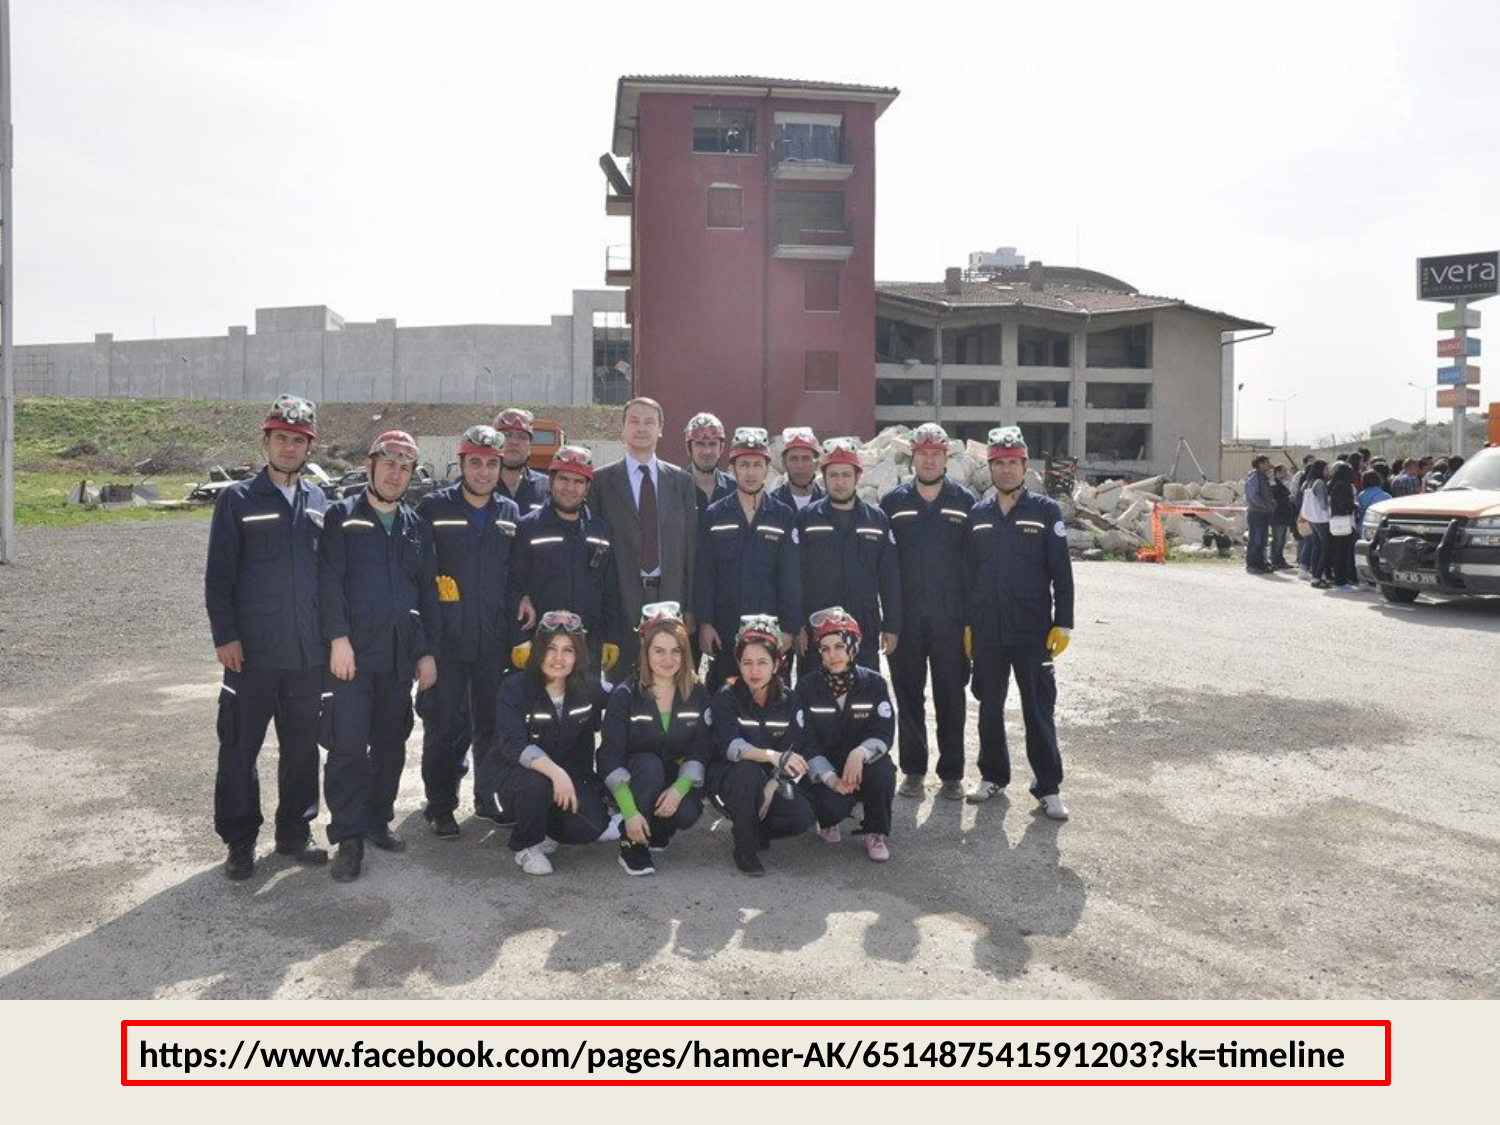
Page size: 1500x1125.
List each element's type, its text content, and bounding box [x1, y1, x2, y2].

text_box https://www.facebook.com/pages/hamer-AK/651487541591203?sk=timeline [123, 1023, 1388, 1083]
picture [0, 0, 1500, 1000]
